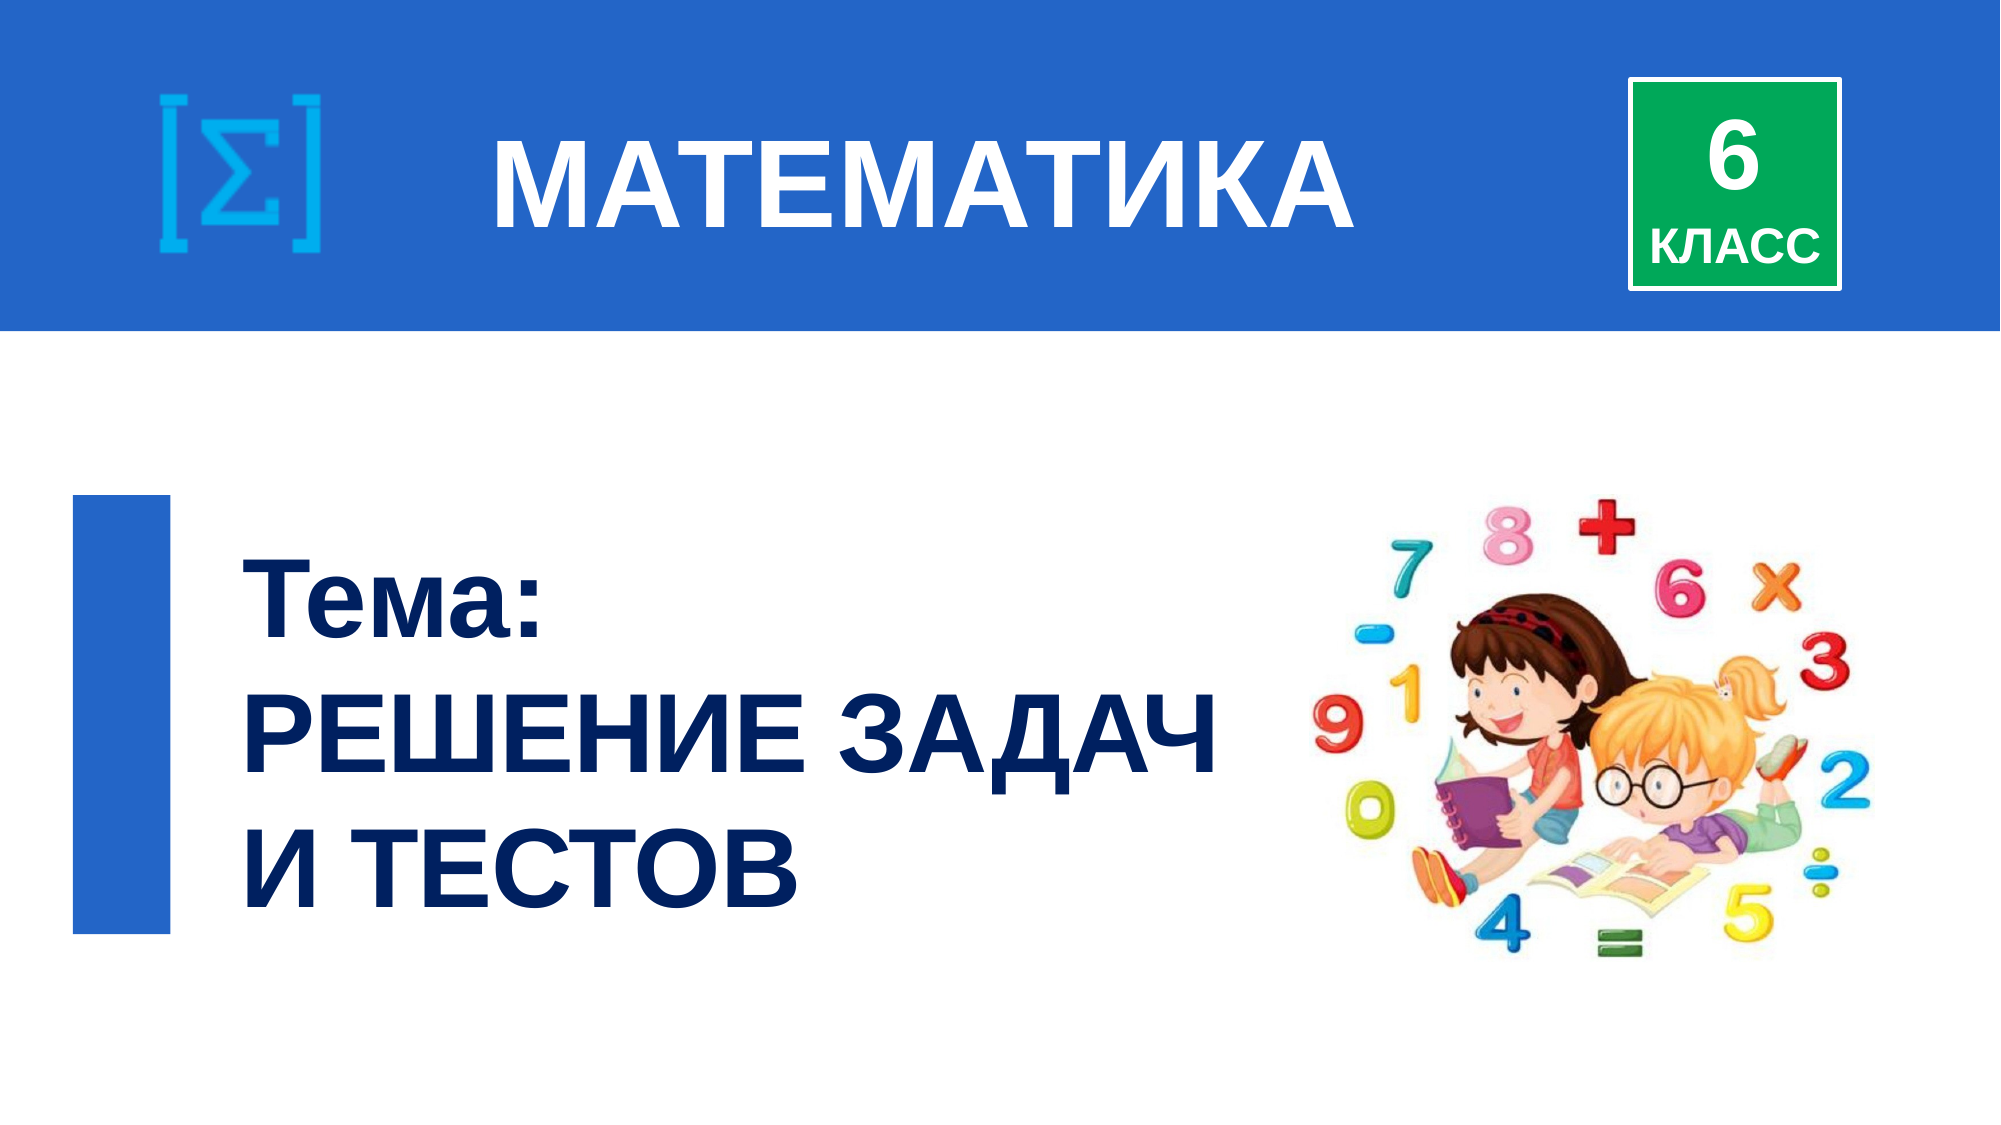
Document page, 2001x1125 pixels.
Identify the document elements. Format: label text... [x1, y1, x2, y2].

text_box КЛАСС [1630, 209, 1840, 274]
text_box [1630, 274, 1840, 289]
picture [136, 73, 335, 276]
text_box [1630, 79, 1840, 209]
title МАТЕМАТИКА [485, 78, 1548, 272]
text_box 6 [1687, 84, 1782, 209]
text_box [0, 0, 2000, 332]
text_box Тема: РЕШЕНИЕ ЗАДАЧ И ТЕСТОВ [235, 520, 1294, 931]
picture [1309, 494, 1875, 963]
text_box [72, 495, 171, 935]
